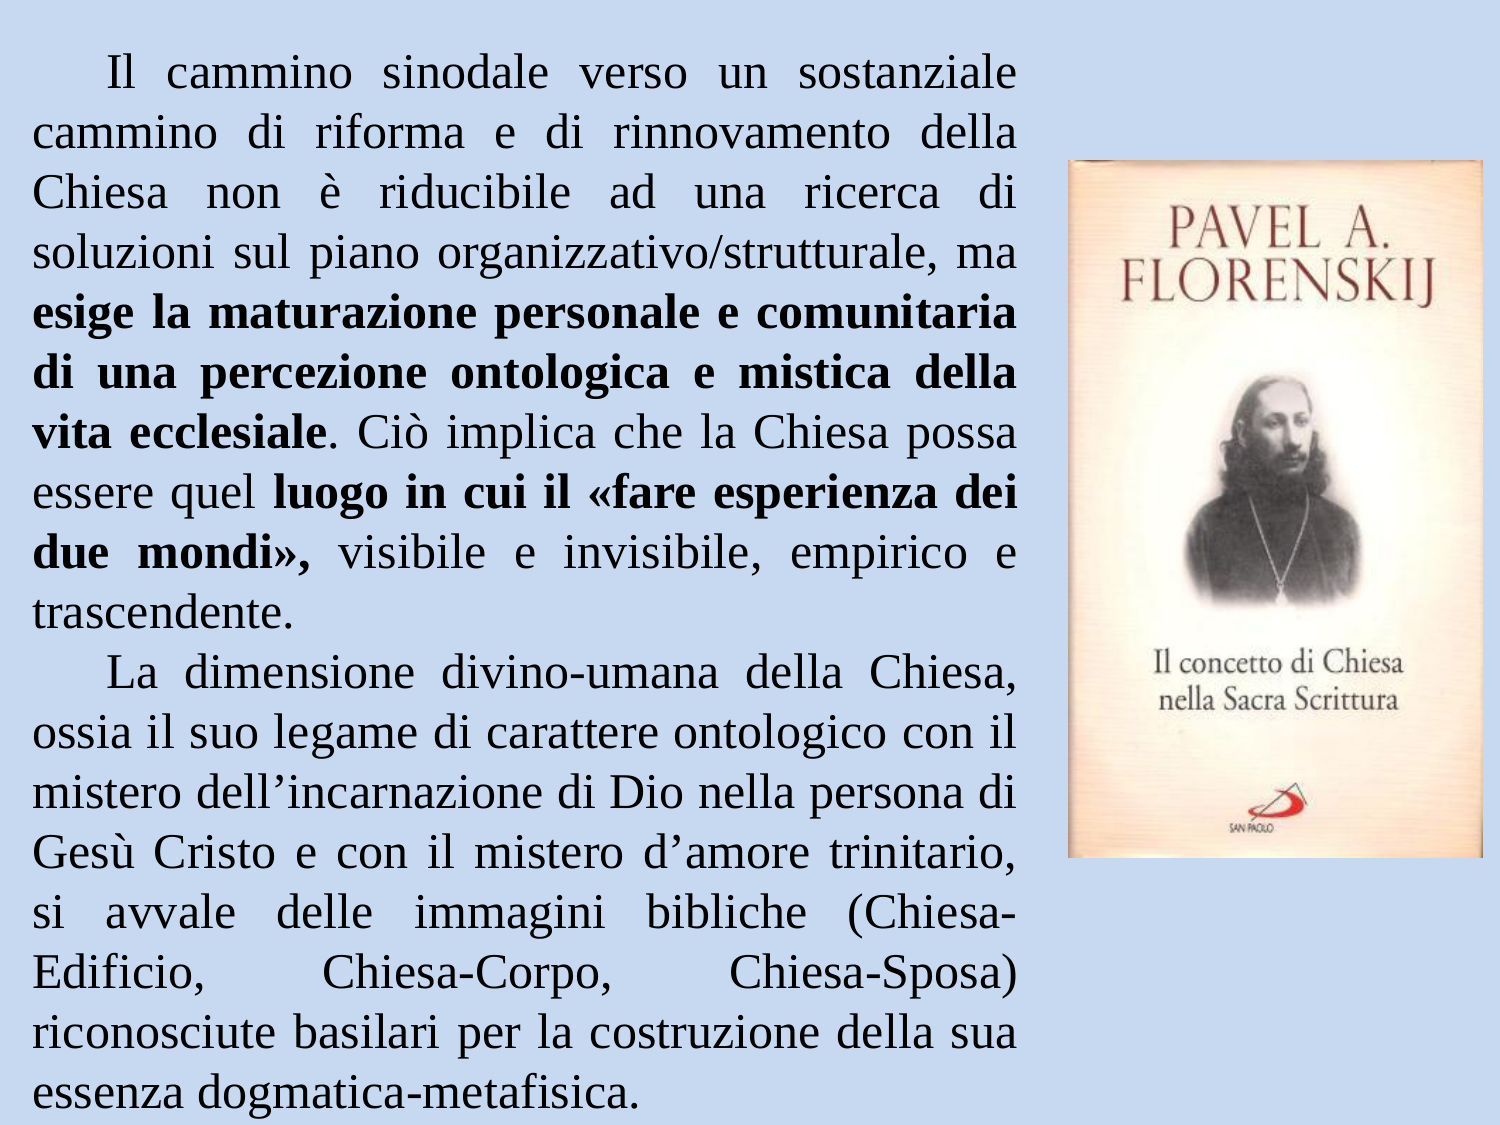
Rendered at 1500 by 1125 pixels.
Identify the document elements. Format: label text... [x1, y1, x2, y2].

text_box Il cammino sinodale verso un sostanziale cammino di riforma e di rinnovamento della Chiesa non è riducibile ad una ricerca di soluzioni sul piano organizzativo/strutturale, ma esige la maturazione personale e comunitaria di una percezione ontologica e mistica della vita ecclesiale. Ciò implica che la Chiesa possa essere quel luogo in cui il «fare esperienza dei due mondi», visibile e invisibile, empirico e trascendente. La dimensione divino-umana della Chiesa, ossia il suo legame di carattere ontologico con il mistero dell’incarnazione di Dio nella persona di Gesù Cristo e con il mistero d’amore trinitario, si avvale delle immagini bibliche (Chiesa-Edificio, Chiesa-Corpo, Chiesa-Sposa) riconosciute basilari per la costruzione della sua essenza dogmatica-metafisica. [17, 30, 1034, 1125]
picture [1068, 160, 1483, 858]
